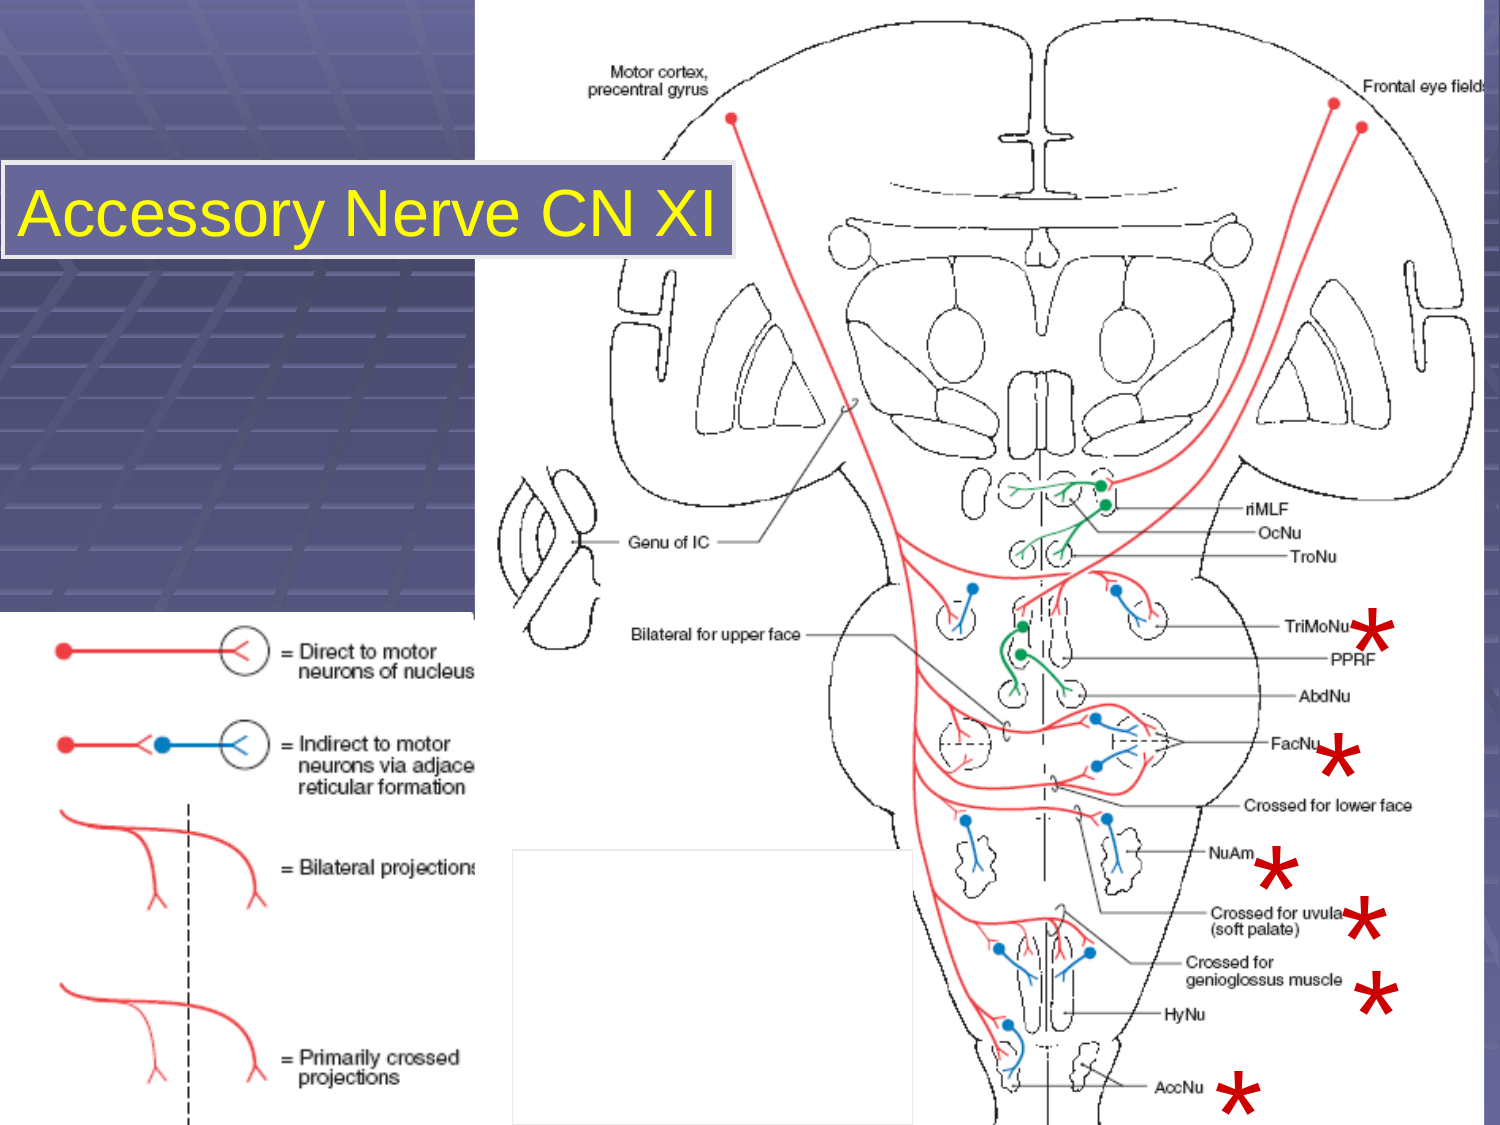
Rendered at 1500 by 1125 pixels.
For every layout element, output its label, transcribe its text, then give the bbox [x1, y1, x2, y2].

picture [0, 0, 1485, 1125]
text_box Accessory Nerve CN XI [2, 162, 469, 258]
